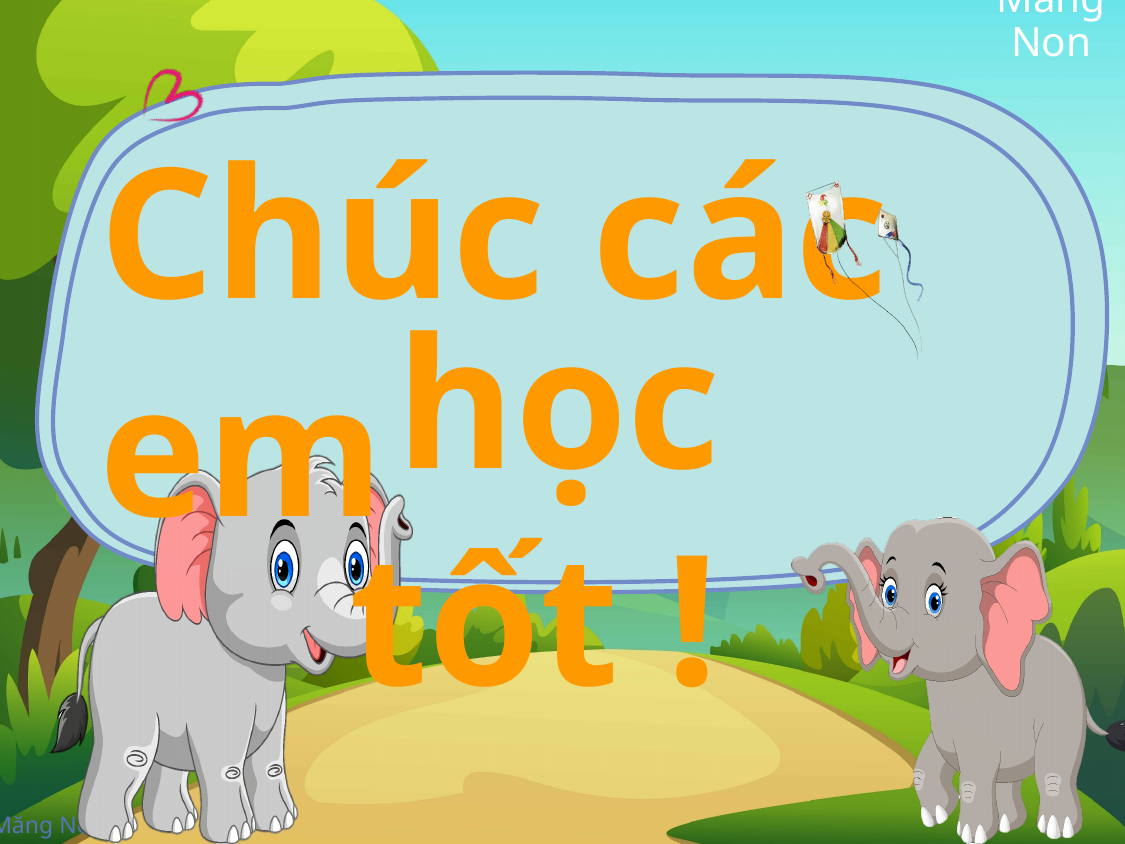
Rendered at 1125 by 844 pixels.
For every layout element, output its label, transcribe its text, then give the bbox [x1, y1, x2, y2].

picture [1039, 1, 1049, 10]
picture [0, 0, 1125, 844]
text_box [36, 53, 1108, 593]
text_box học tốt ! [418, 601, 786, 727]
picture [1086, 0, 1098, 9]
